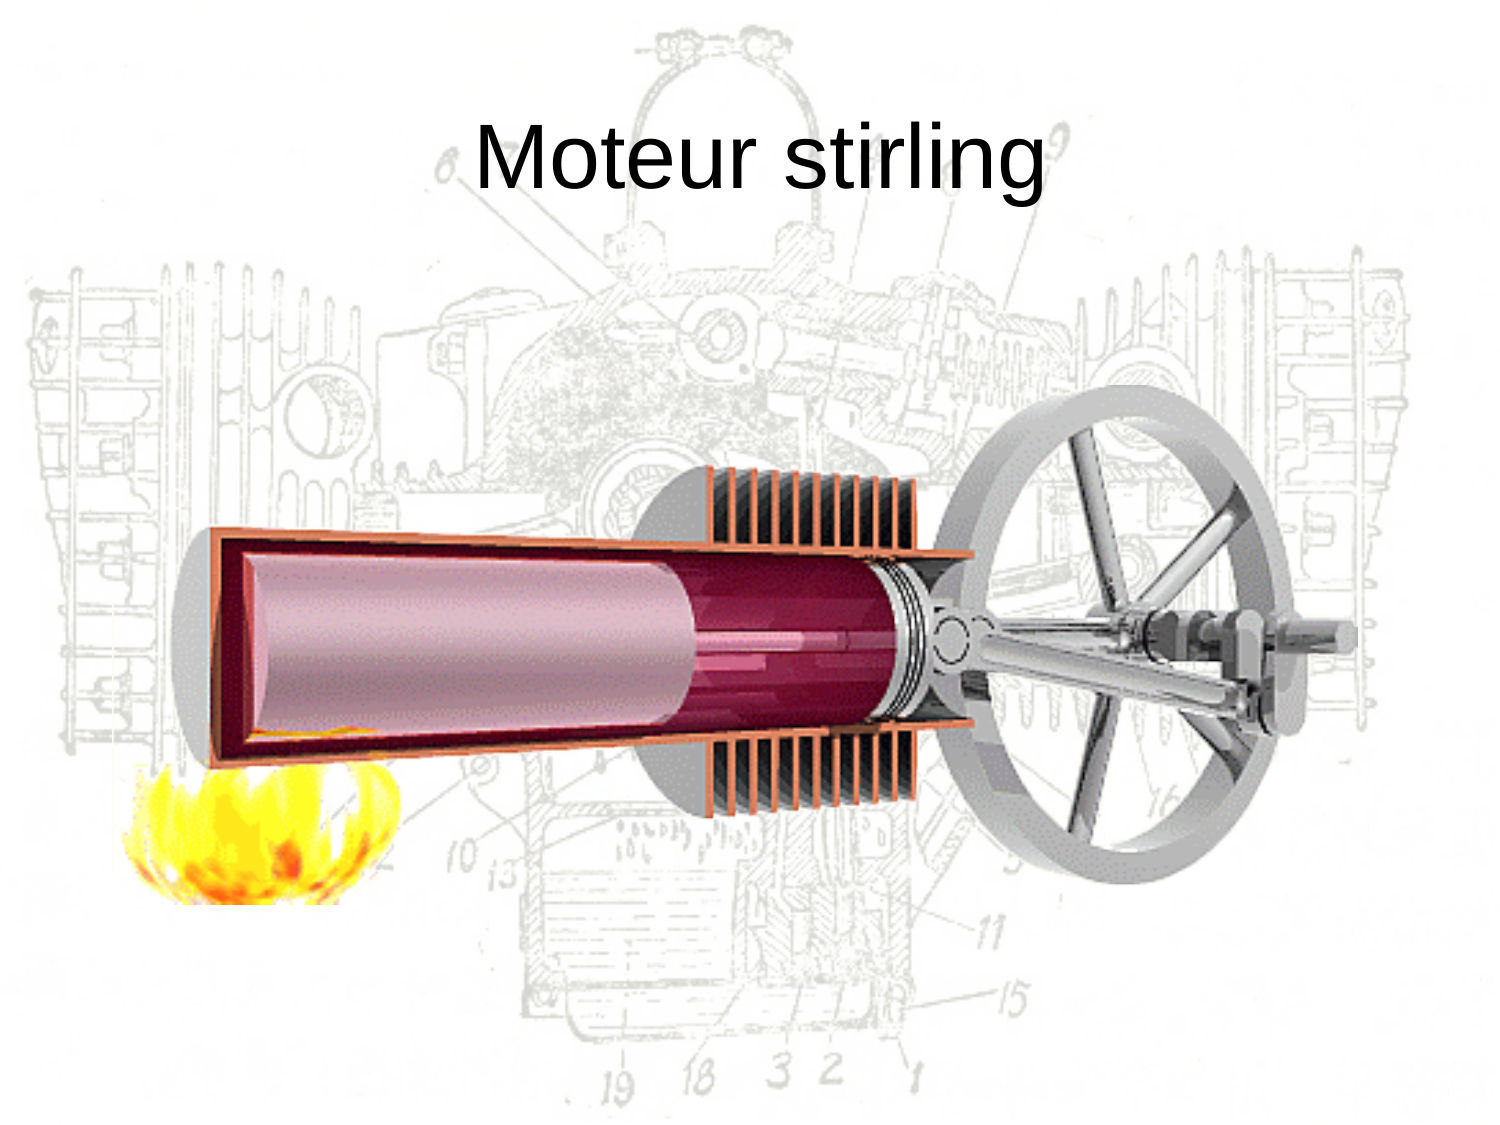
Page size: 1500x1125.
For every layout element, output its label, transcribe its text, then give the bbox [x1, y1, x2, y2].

picture [111, 385, 1359, 906]
title Moteur stirling [123, 30, 1400, 273]
